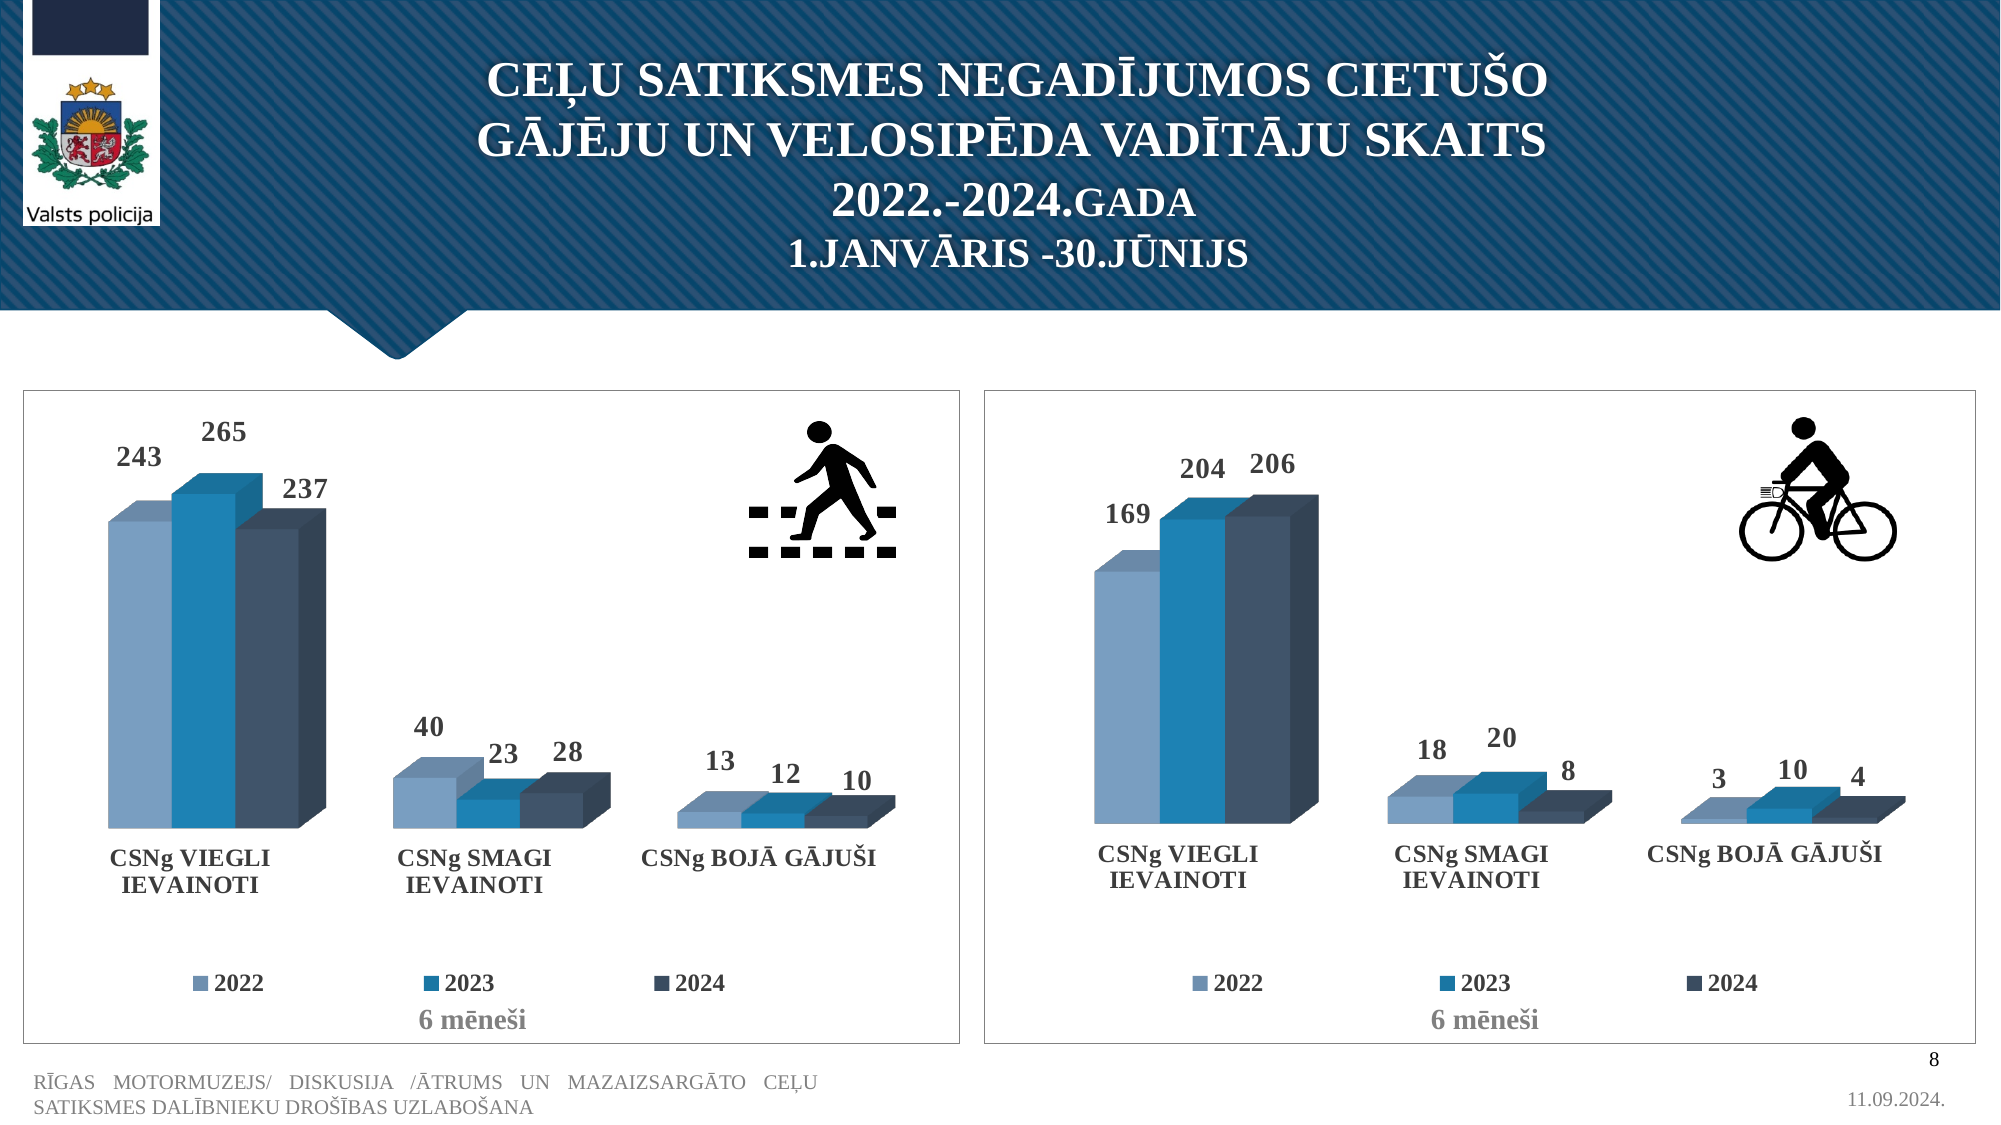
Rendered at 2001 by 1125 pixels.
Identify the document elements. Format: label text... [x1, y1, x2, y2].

text_box 11.09.2024. [1793, 1072, 1961, 1123]
title CEĻU SATIKSMES NEGADĪJUMOS CIETUŠO GĀJĒJU UN VELOSIPĒDA VADĪTĀJU SKAITS 2022.-2024.GADA 1.JANVĀRIS -30.JŪNIJS [392, 93, 1644, 284]
chart [983, 389, 1977, 1044]
chart [23, 389, 960, 1044]
picture [1738, 416, 1897, 562]
picture [23, 0, 161, 226]
slide_number 8 [1780, 1044, 1955, 1073]
text_box RĪGAS MOTORMUZEJS/ DISKUSIJA /ĀTRUMS UN MAZAIZSARGĀTO CEĻU SATIKSMES DALĪBNIEKU DROŠĪBAS UZLABOŠANA [18, 1062, 833, 1125]
